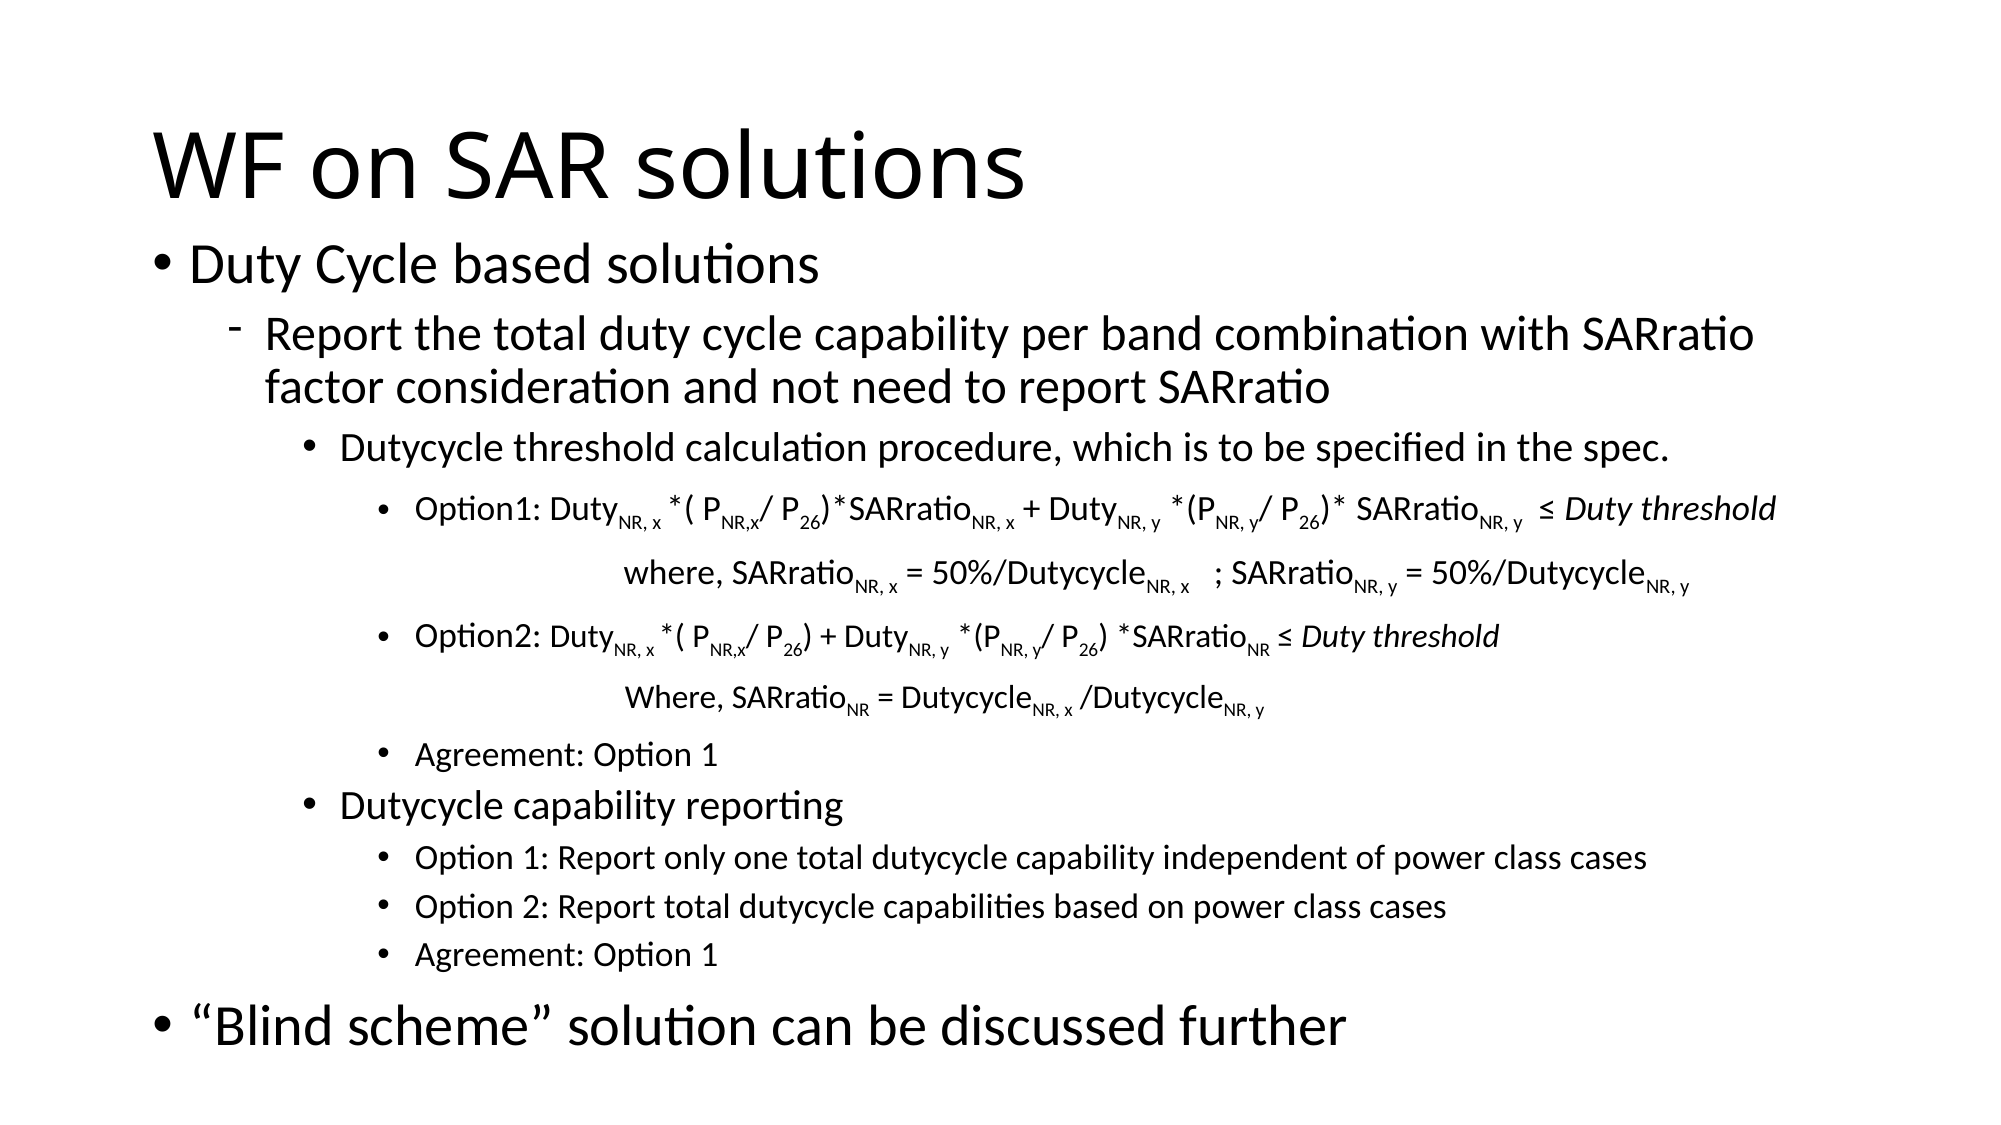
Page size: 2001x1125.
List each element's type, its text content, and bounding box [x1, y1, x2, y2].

list Duty Cycle based solutions Report the total duty cycle capability per band combination with SARratio factor consideration and not need to report SARratio Dutycycle threshold calculation procedure, which is to be specified in the spec. Option1: DutyNR, x *( PNR,x/ P26)*SARratioNR, x + DutyNR, y *(PNR, y/ P26)* SARratioNR, y ≤ Duty threshold where, SARratioNR, x = 50%/DutycycleNR, x ; SARratioNR, y = 50%/DutycycleNR, y Option2: DutyNR, x *( PNR,x/ P26) + DutyNR, y *(PNR, y/ P26) *SARratioNR ≤ Duty threshold Where, SARratioNR = DutycycleNR, x /DutycycleNR, y Agreement: Option 1 Dutycycle capability reporting Option 1: Report only one total dutycycle capability independent of power class cases Option 2: Report total dutycycle capabilities based on power class cases Agreement: Option 1 “Blind scheme” solution can be discussed further [137, 226, 1863, 1077]
title WF on SAR solutions [137, 59, 1863, 226]
